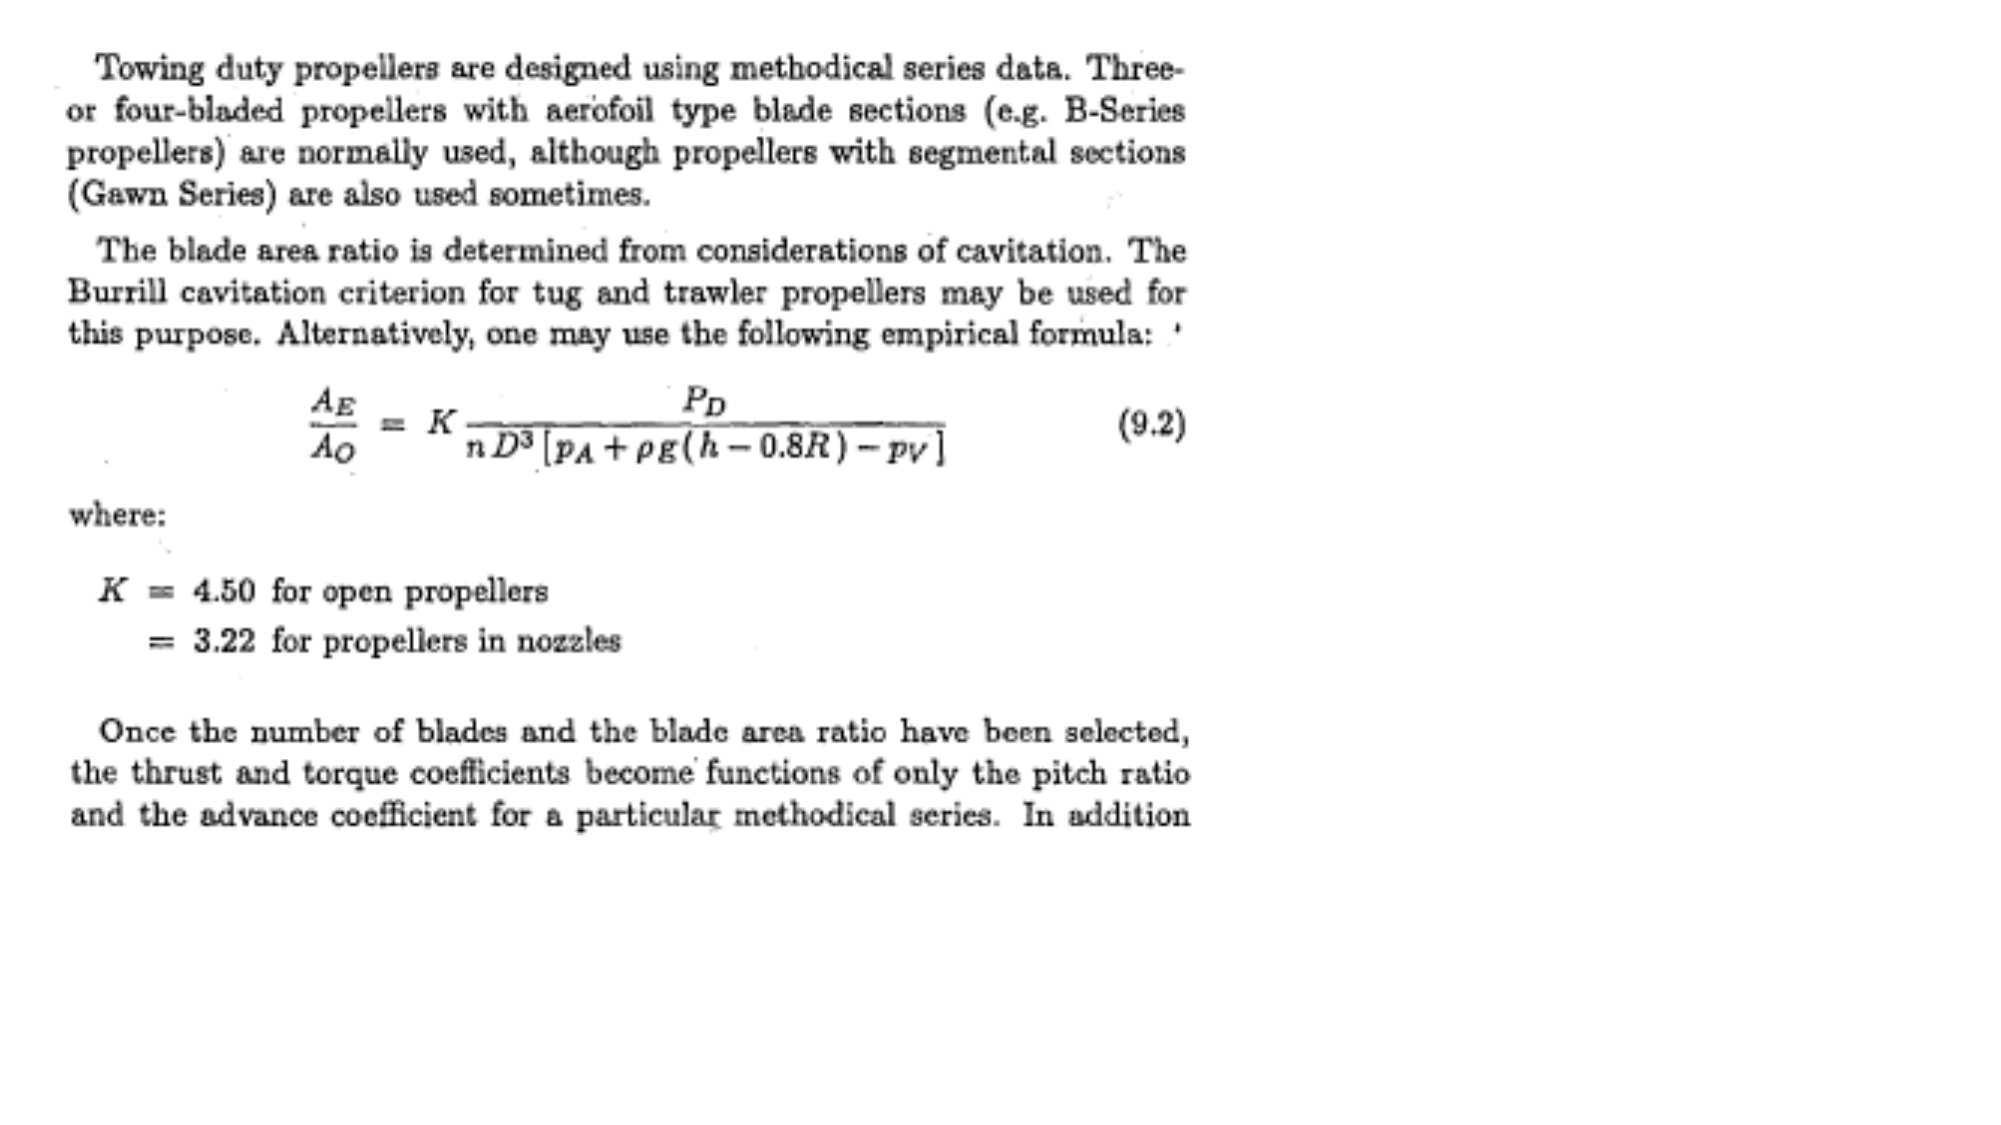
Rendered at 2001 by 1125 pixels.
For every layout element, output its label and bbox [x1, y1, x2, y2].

picture [46, 42, 1211, 839]
